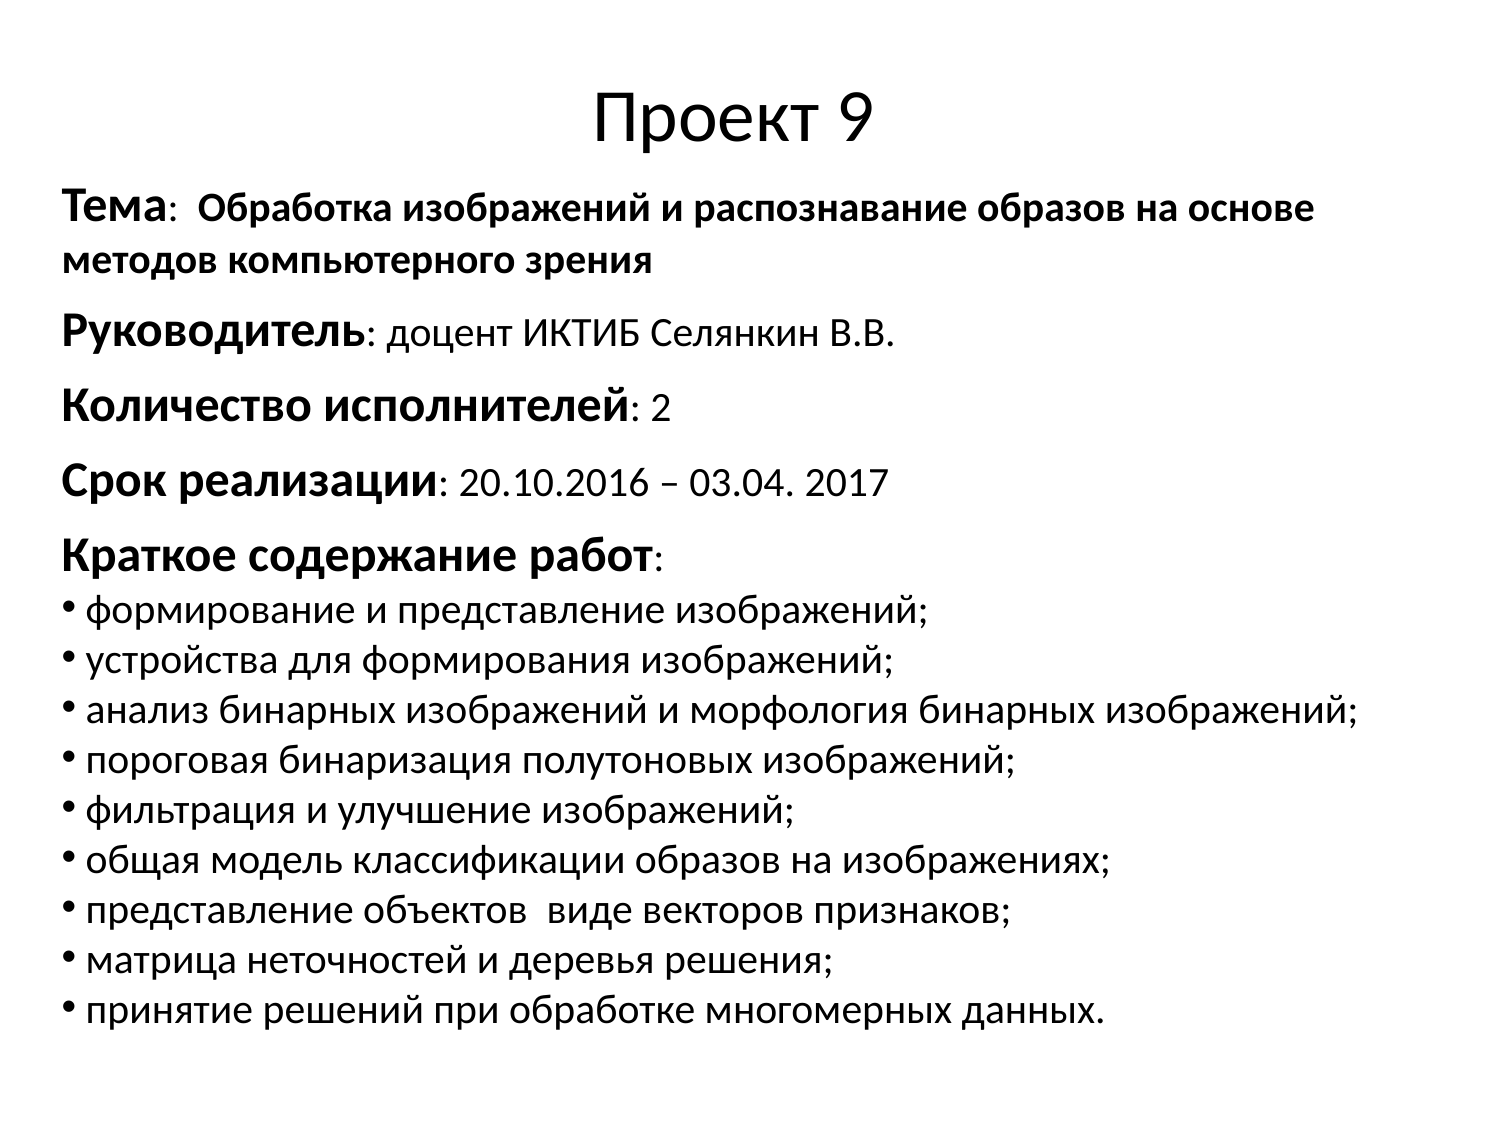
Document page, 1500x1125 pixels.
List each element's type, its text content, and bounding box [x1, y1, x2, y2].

title Проект 9 [58, 58, 1409, 163]
text_box Тема: Обработка изображений и распознавание образов на основе методов компьютерного зрения Руководитель: доцент ИКТИБ Селянкин В.В. Количество исполнителей: 2 Срок реализации: 20.10.2016 – 03.04. 2017 Краткое содержание работ: формирование и представление изображений; устройства для формирования изображений; анализ бинарных изображений и морфология бинарных изображений; пороговая бинаризация полутоновых изображений; фильтрация и улучшение изображений; общая модель классификации образов на изображениях; представление объектов виде векторов признаков; матрица неточностей и деревья решения; принятие решений при обработке многомерных данных. [46, 163, 1454, 1125]
